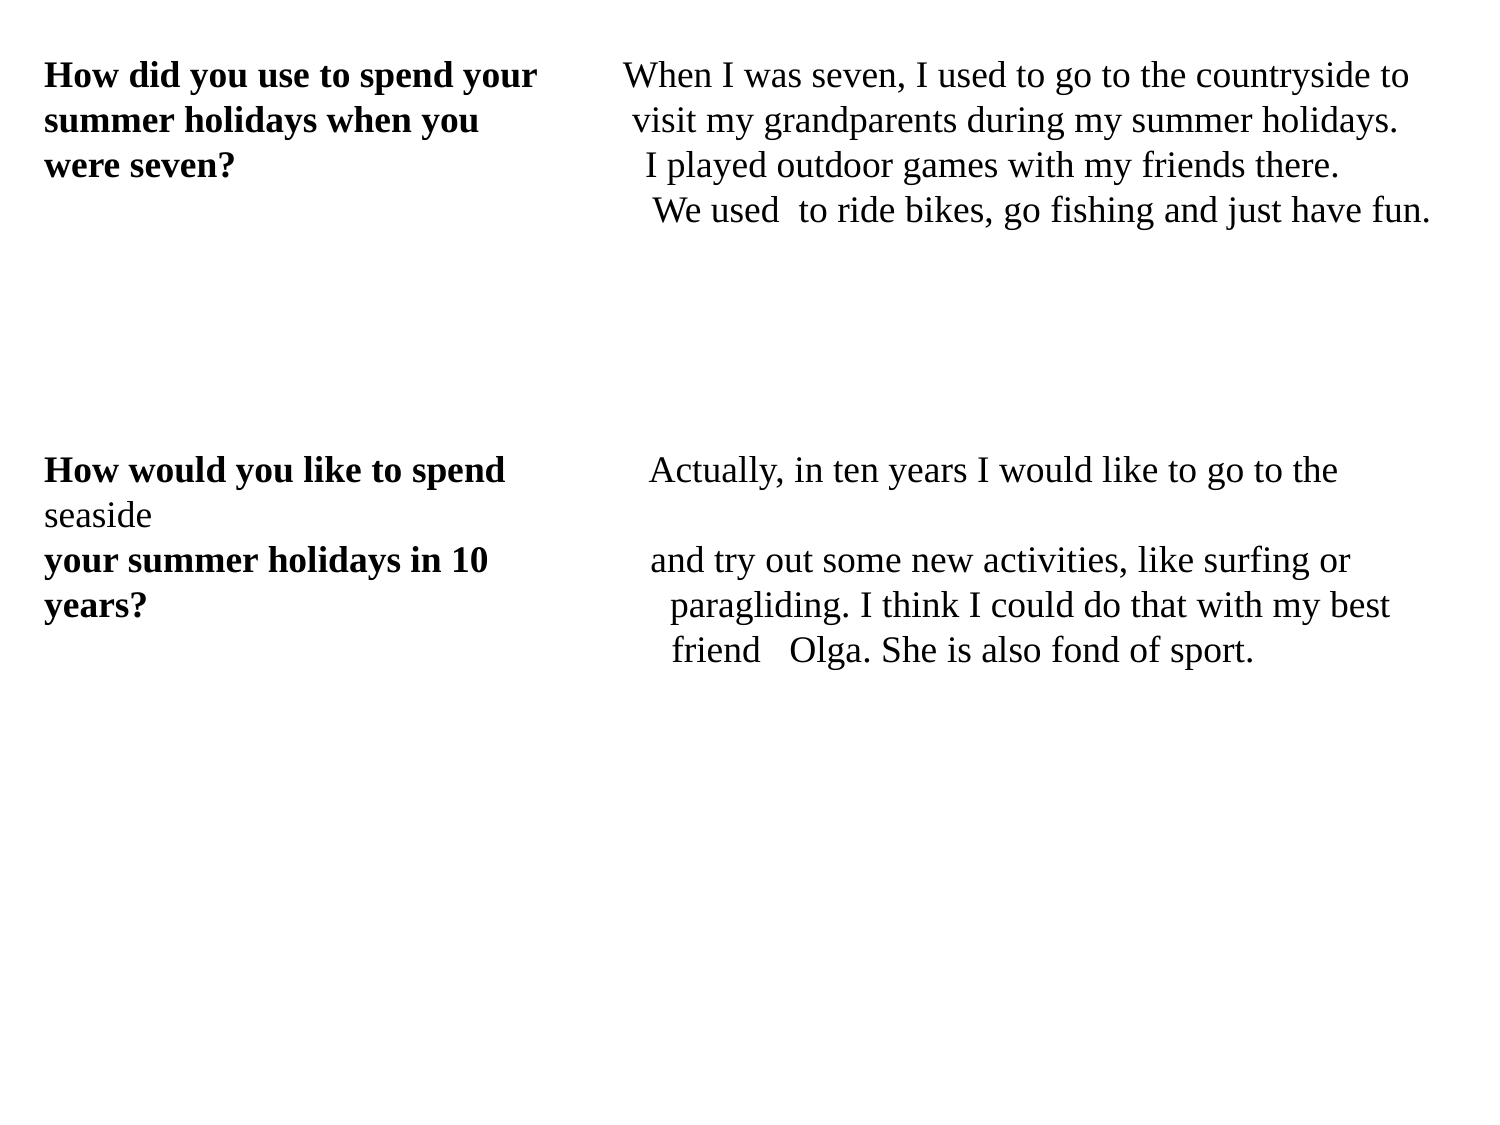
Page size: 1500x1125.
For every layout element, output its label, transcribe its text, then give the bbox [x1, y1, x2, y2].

text_box How would you like to spend Actually, in ten years I would like to go to the seaside your summer holidays in 10 and try out some new activities, like surfing or years? paragliding. I think I could do that with my best friend Olga. She is also fond of sport. [29, 302, 1471, 678]
text_box How did you use to spend your When I was seven, I used to go to the countryside to summer holidays when you visit my grandparents during my summer holidays. were seven? I played outdoor games with my friends there. We used to ride bikes, go fishing and just have fun. [29, 42, 1471, 302]
